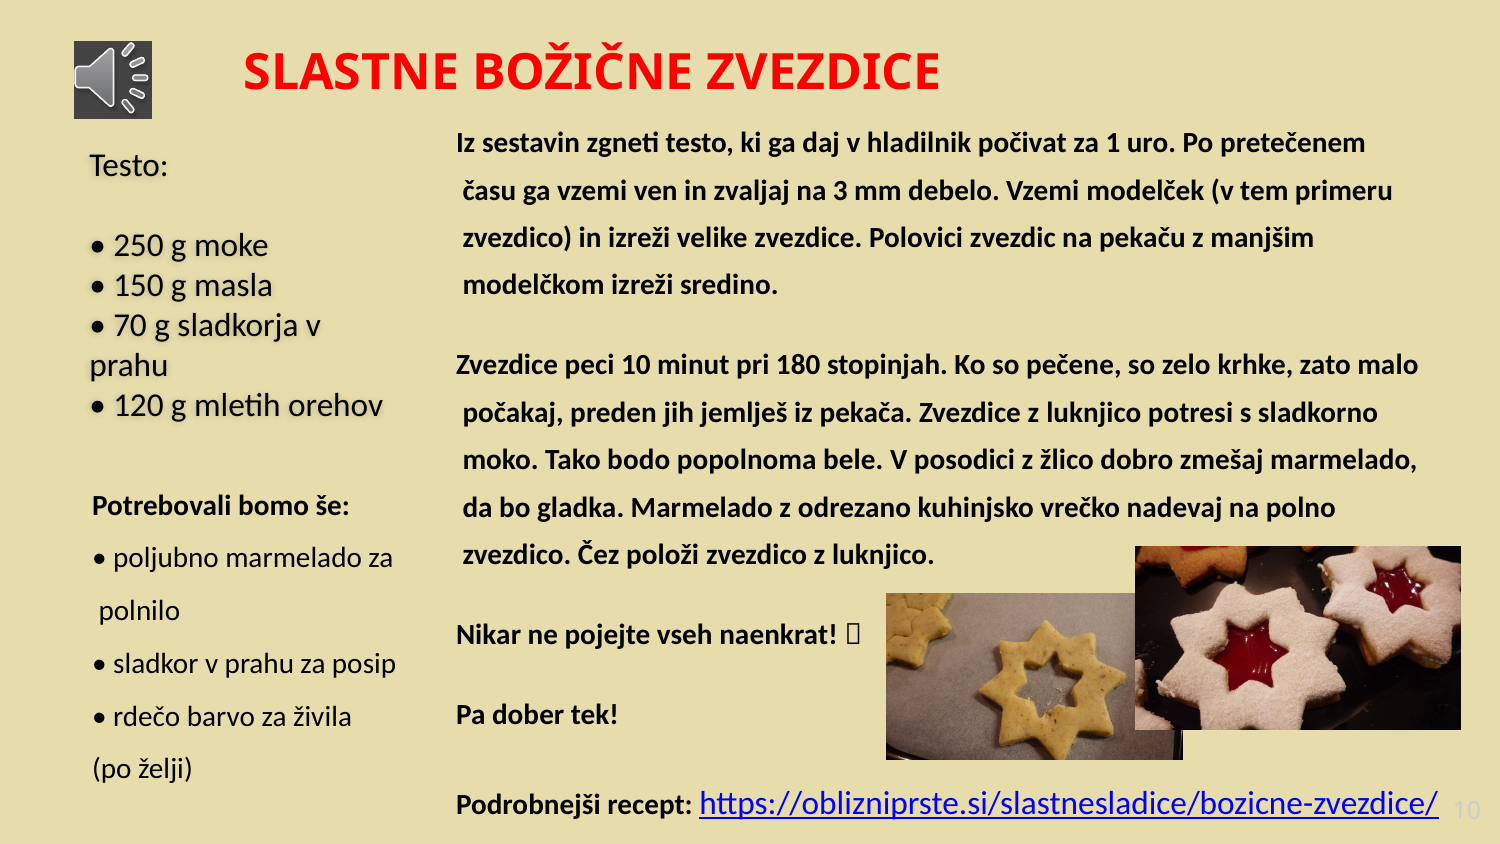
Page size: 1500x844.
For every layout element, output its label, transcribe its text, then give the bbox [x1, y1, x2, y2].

list Iz sestavin zgneti testo, ki ga daj v hladilnik počivat za 1 uro. Po pretečenem času ga vzemi ven in zvaljaj na 3 mm debelo. Vzemi modelček (v tem primeru zvezdico) in izreži velike zvezdice. Polovici zvezdic na pekaču z manjšim modelčkom izreži sredino. Zvezdice peci 10 minut pri 180 stopinjah. Ko so pečene, so zelo krhke, zato malo počakaj, preden jih jemlješ iz pekača. Zvezdice z luknjico potresi s sladkorno moko. Tako bodo popolnoma bele. V posodici z žlico dobro zmešaj marmelado, da bo gladka. Marmelado z odrezano kuhinjsko vrečko nadevaj na polno zvezdico. Čez položi zvezdico z luknjico. Nikar ne pojejte vseh naenkrat!  Pa dober tek! Podrobnejši recept: https://oblizniprste.si/slastnesladice/bozicne-zvezdice/ [437, 142, 1473, 803]
text_box SLASTNE BOŽIČNE ZVEZDICE [57, 31, 1141, 107]
slide_number 10 [1391, 779, 1482, 844]
picture [73, 39, 154, 121]
picture [886, 546, 1461, 760]
title Testo: • 250 g moke • 150 g masla • 70 g sladkorja v prahu • 120 g mletih orehov [89, 107, 407, 448]
list Potrebovali bomo še: • poljubno marmelado za polnilo • sladkor v prahu za posip • rdečo barvo za živila (po želji) [73, 448, 452, 817]
